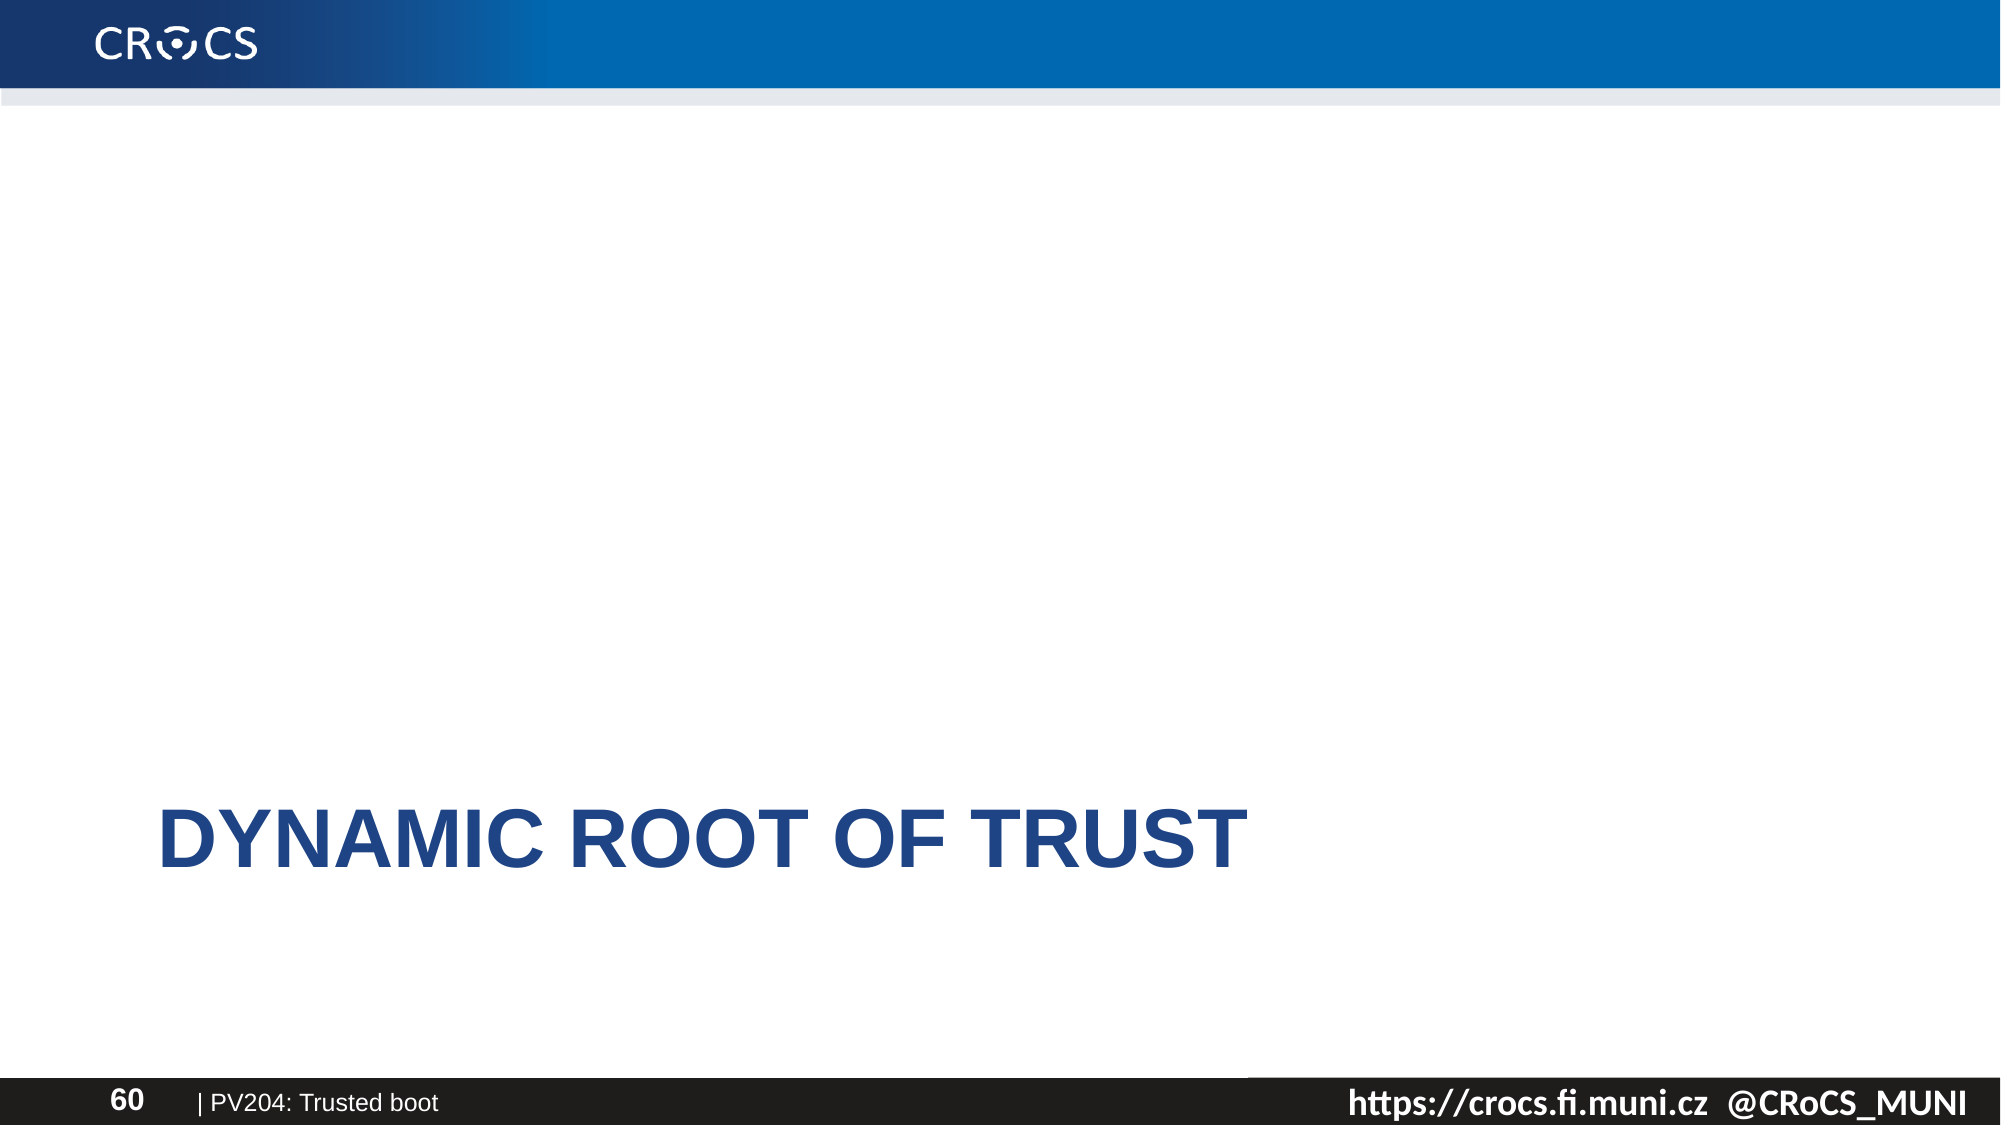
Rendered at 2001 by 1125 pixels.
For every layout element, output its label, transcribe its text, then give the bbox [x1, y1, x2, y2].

footer | PV204: Trusted boot [197, 1078, 1079, 1125]
slide_number 60 [110, 1078, 197, 1125]
title Dynamic root of trust [157, 722, 1859, 947]
picture [0, 0, 2001, 1125]
